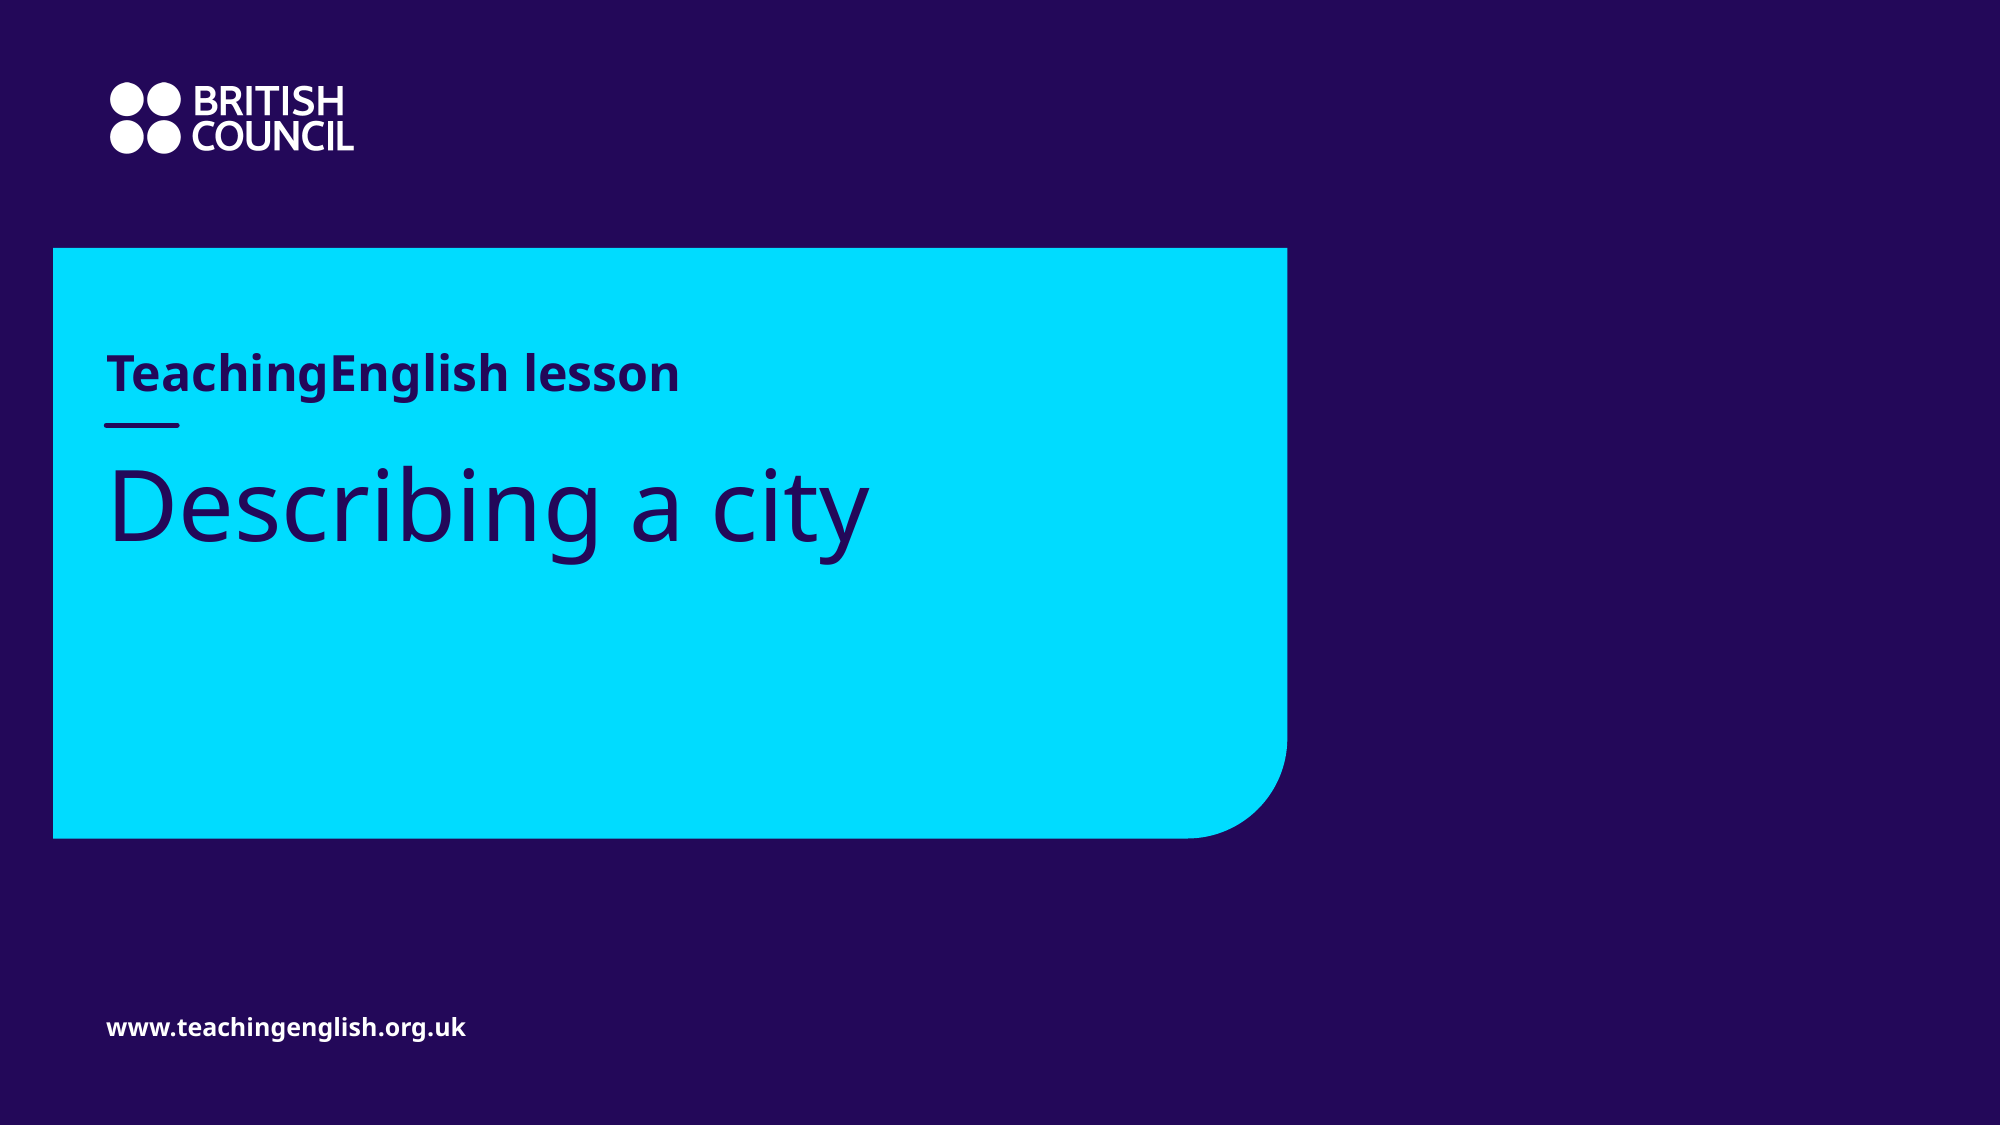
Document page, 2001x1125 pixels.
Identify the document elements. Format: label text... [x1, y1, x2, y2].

title Describing a city [106, 442, 1235, 563]
footer www.teachingenglish.org.uk [106, 1015, 1902, 1046]
picture [110, 82, 354, 154]
subtitle TeachingEnglish lesson [106, 283, 1235, 402]
text_box [606, 329, 638, 391]
